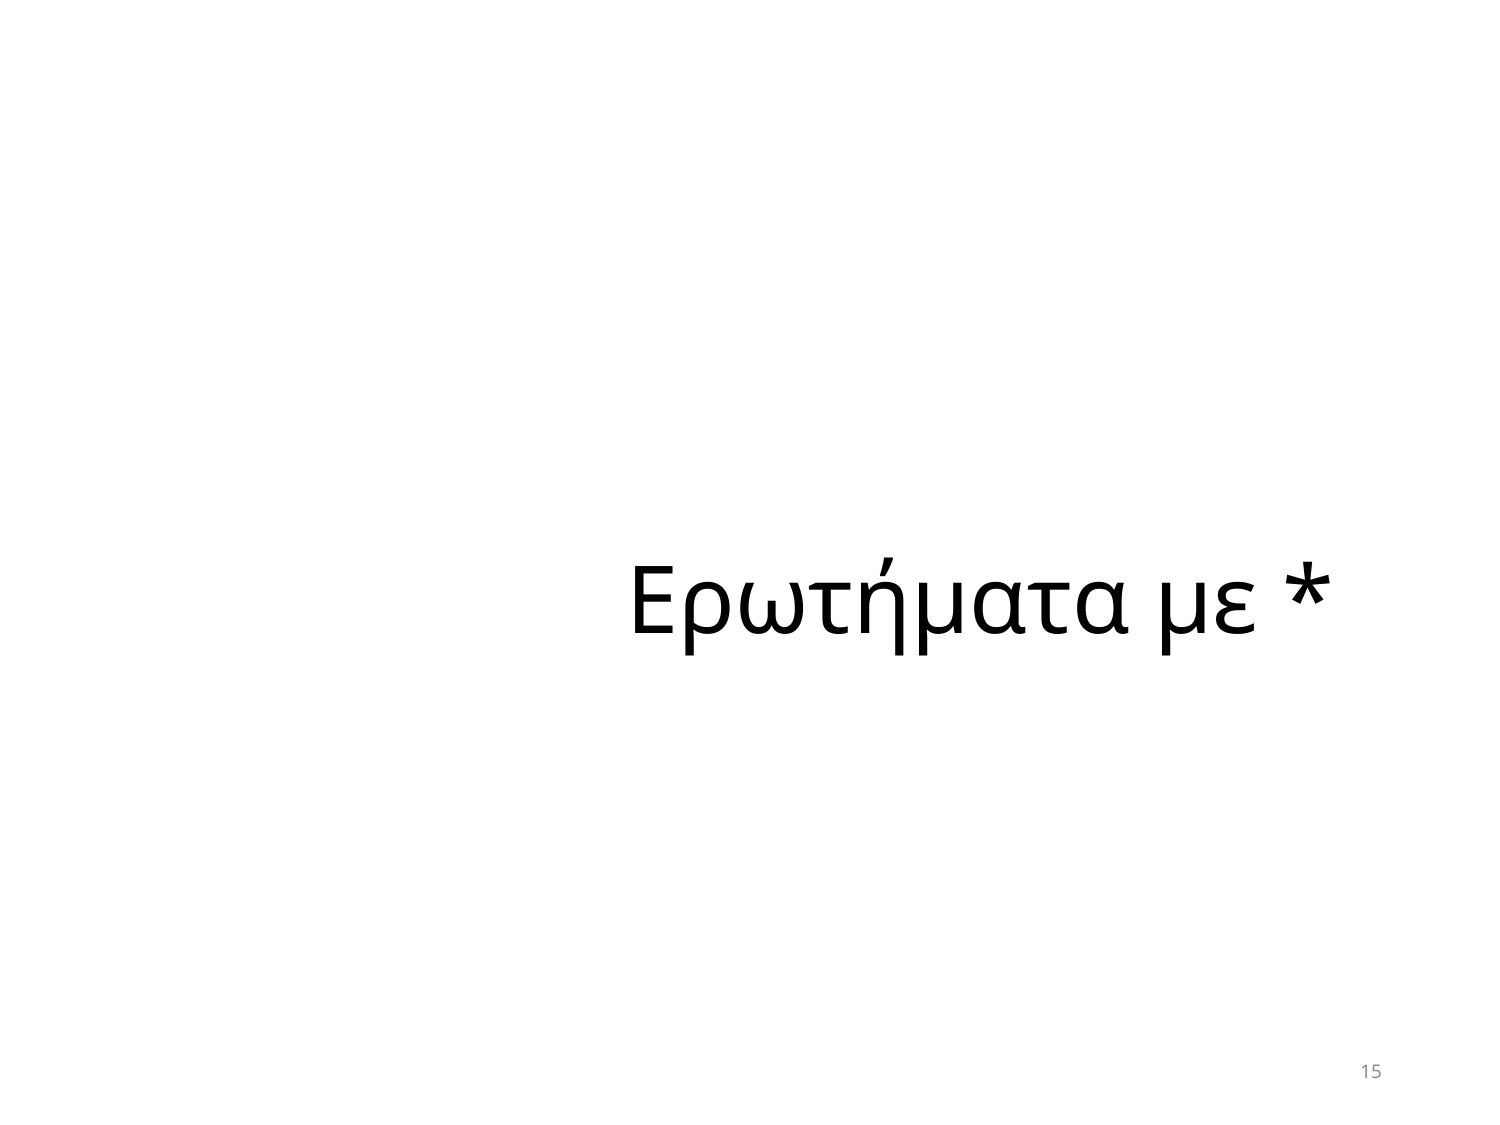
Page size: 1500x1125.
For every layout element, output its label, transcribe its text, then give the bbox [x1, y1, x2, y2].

slide_number 15 [1059, 1042, 1397, 1103]
title Ερωτήματα με * [75, 437, 1350, 661]
